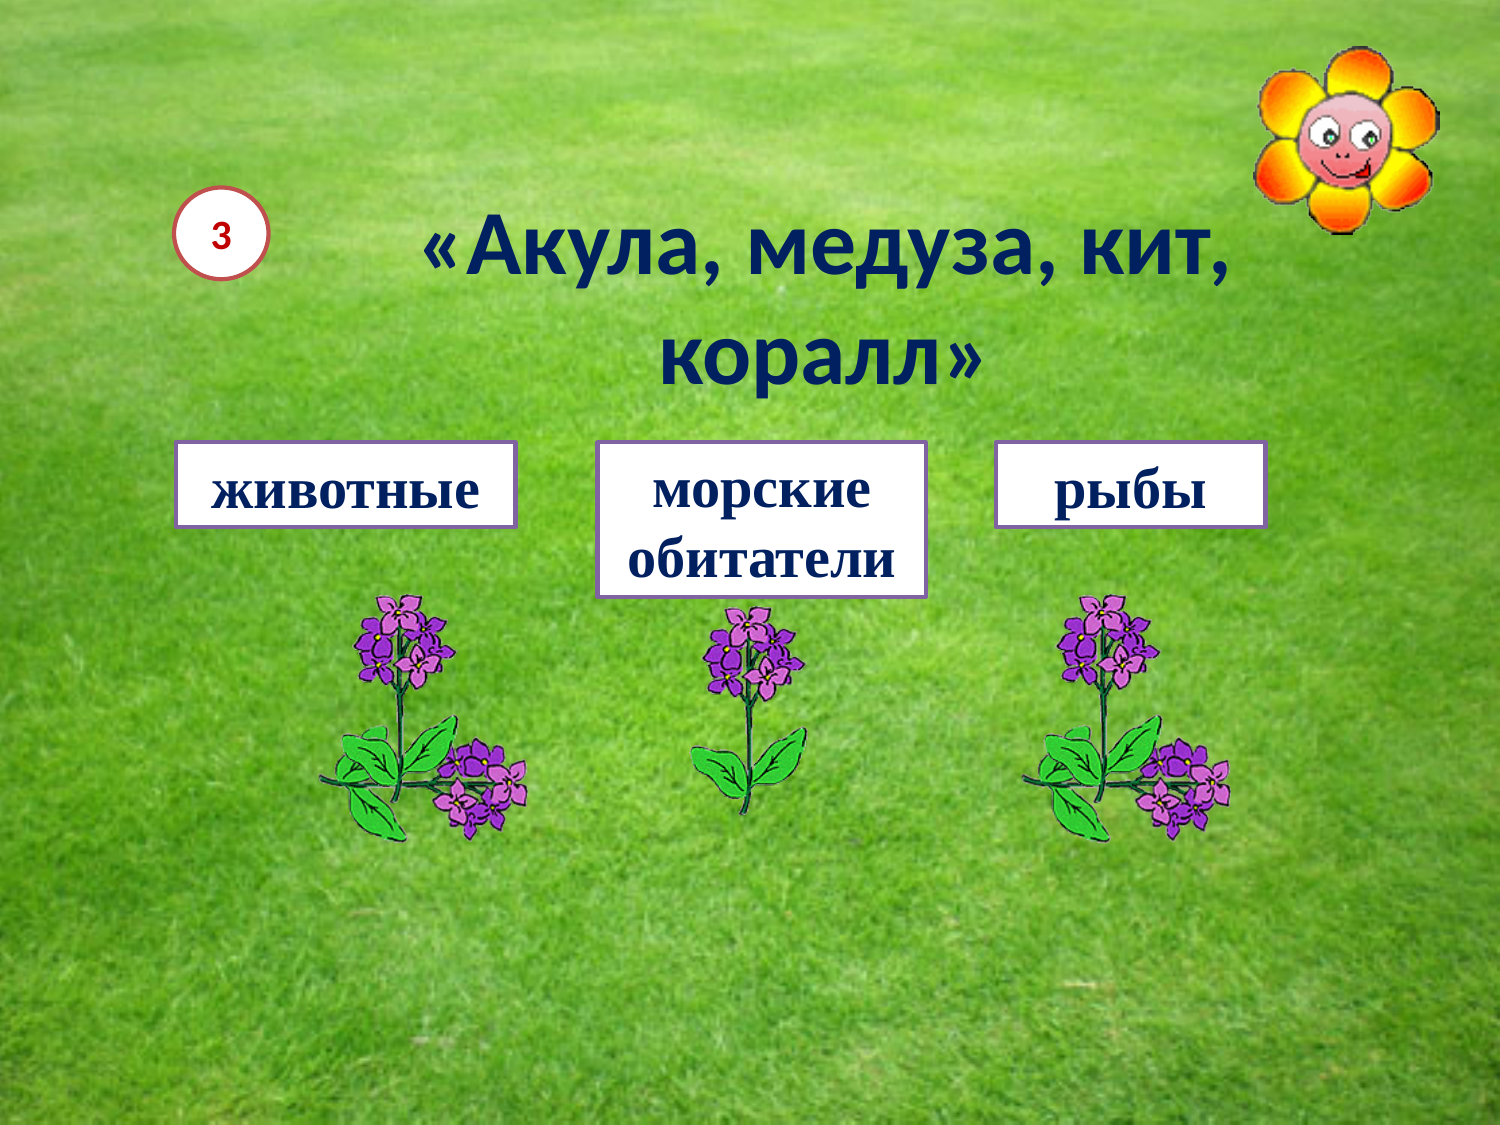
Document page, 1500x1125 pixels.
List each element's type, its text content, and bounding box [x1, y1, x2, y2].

picture [0, 0, 1500, 1125]
text_box животные [174, 440, 518, 529]
text_box 3 [171, 185, 271, 282]
text_box рыбы [994, 440, 1268, 529]
text_box «Акула, медуза, кит, коралл» [279, 175, 1371, 411]
text_box морские обитатели [595, 440, 928, 599]
